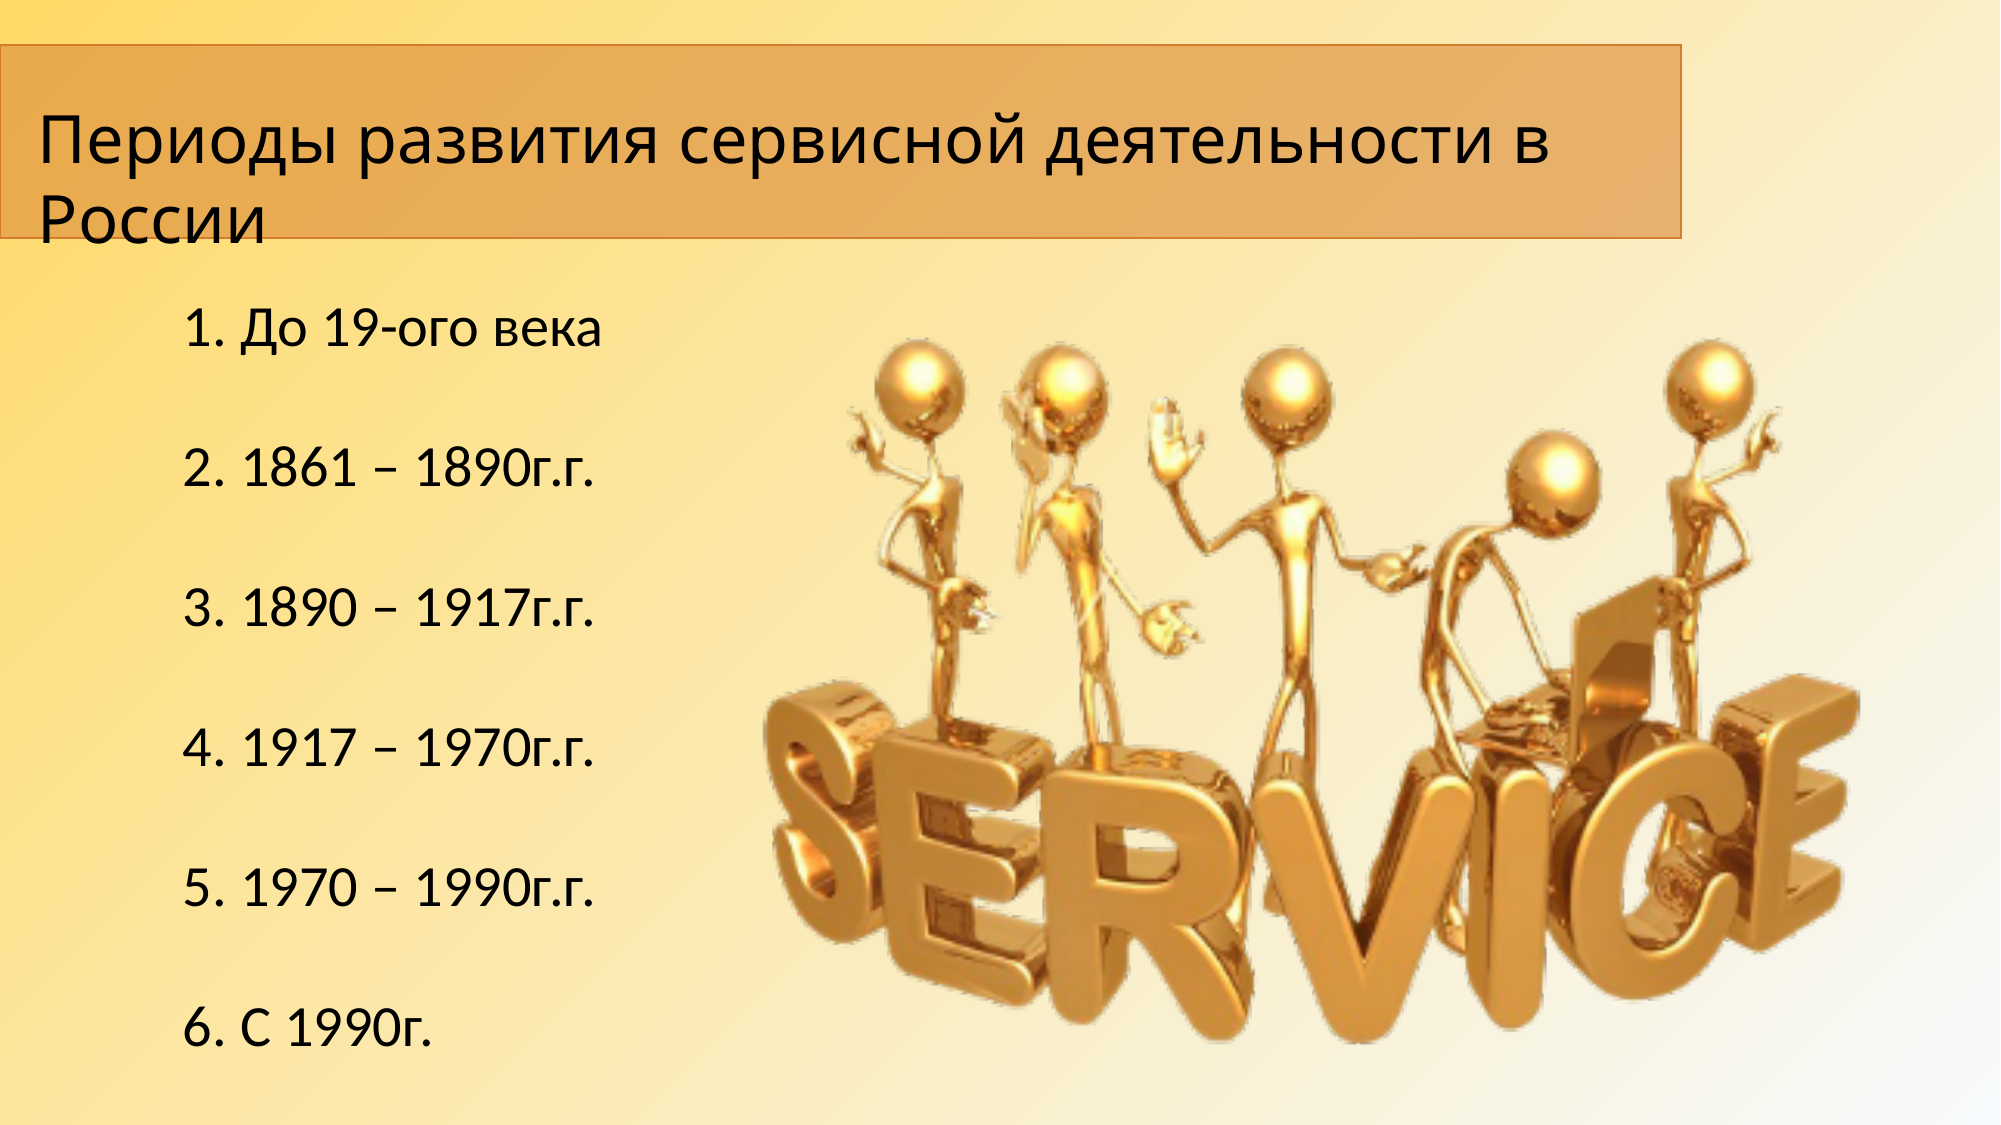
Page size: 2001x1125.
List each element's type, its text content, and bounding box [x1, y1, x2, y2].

picture [740, 315, 1879, 1088]
text_box Периоды развития сервисной деятельности в России [23, 89, 1805, 265]
text_box 1. До 19-ого века 2. 1861 – 1890г.г. 3. 1890 – 1917г.г. 4. 1917 – 1970г.г. 5. 1970 – 1990г.г. 6. С 1990г. [168, 280, 841, 1066]
text_box [0, 44, 1682, 239]
